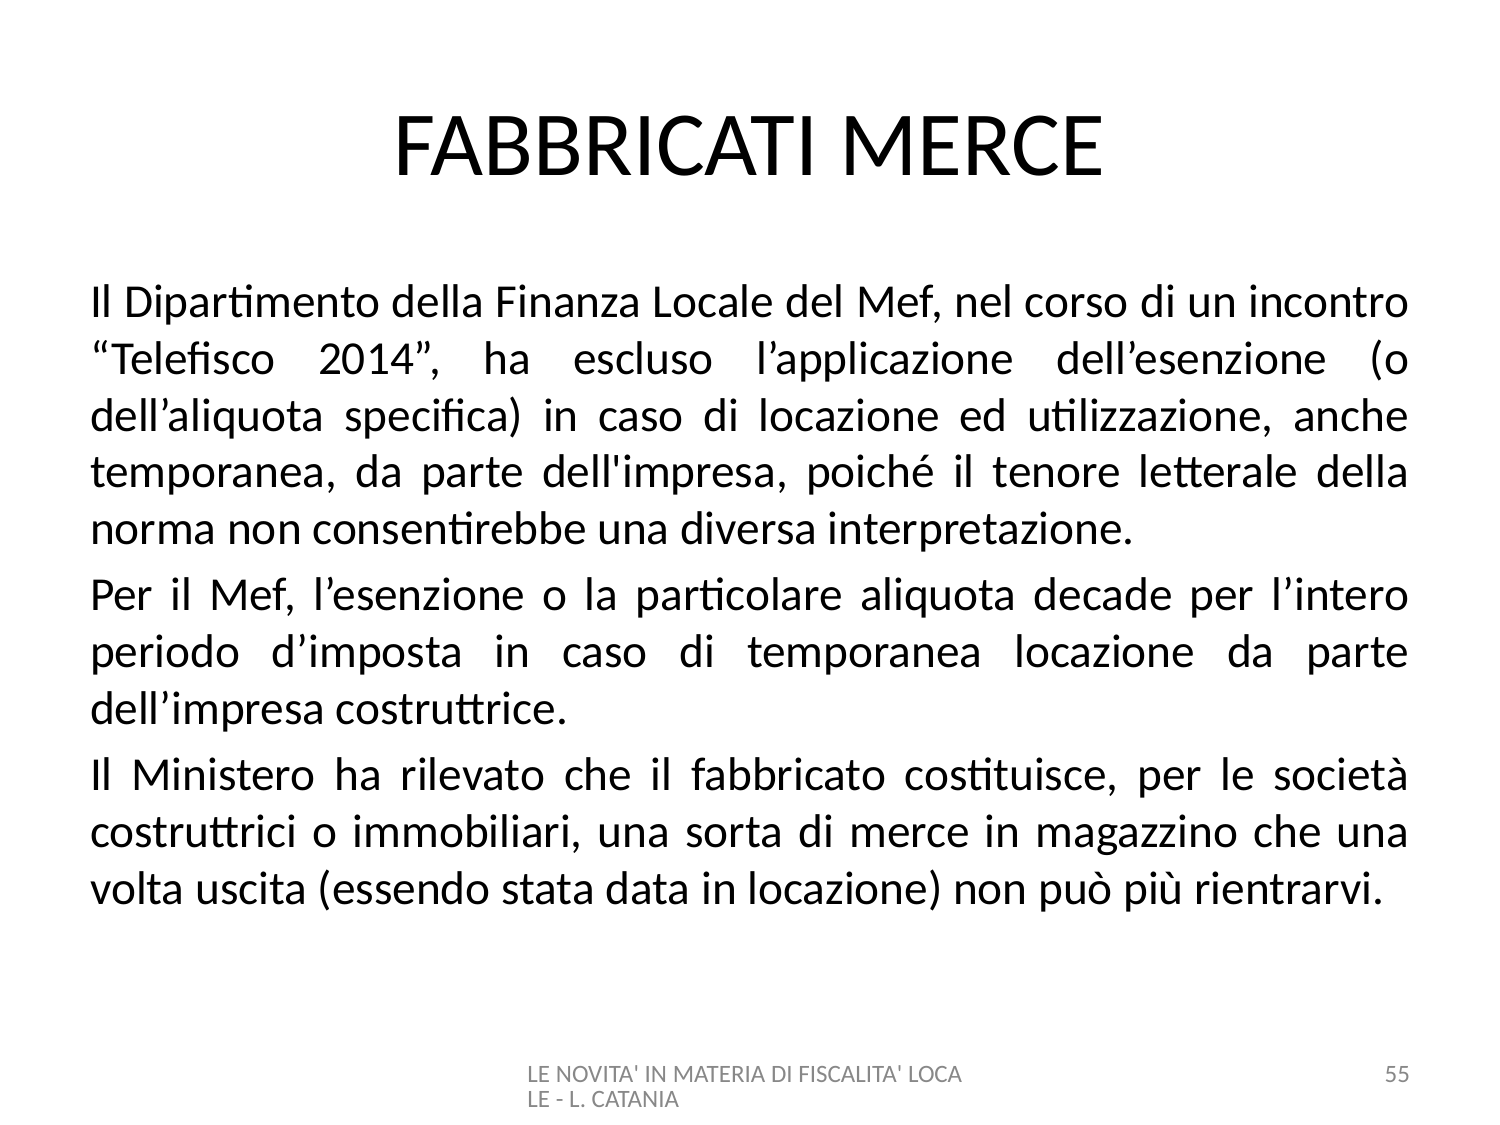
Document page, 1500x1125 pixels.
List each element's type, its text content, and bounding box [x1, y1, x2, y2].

list Il Dipartimento della Finanza Locale del Mef, nel corso di un incontro “Telefisco 2014”, ha escluso l’applicazione dell’esenzione (o dell’aliquota specifica) in caso di locazione ed utilizzazione, anche temporanea, da parte dell'impresa, poiché il tenore letterale della norma non consentirebbe una diversa interpretazione. Per il Mef, l’esenzione o la particolare aliquota decade per l’intero periodo d’imposta in caso di temporanea locazione da parte dell’impresa costruttrice. Il Ministero ha rilevato che il fabbricato costituisce, per le società costruttrici o immobiliari, una sorta di merce in magazzino che una volta uscita (essendo stata data in locazione) non può più rientrarvi. [75, 262, 1425, 1005]
title FABBRICATI MERCE [75, 45, 1425, 233]
footer LE NOVITA' IN MATERIA DI FISCALITA' LOCALE - L. CATANIA [512, 1042, 988, 1103]
slide_number 55 [1074, 1042, 1425, 1103]
